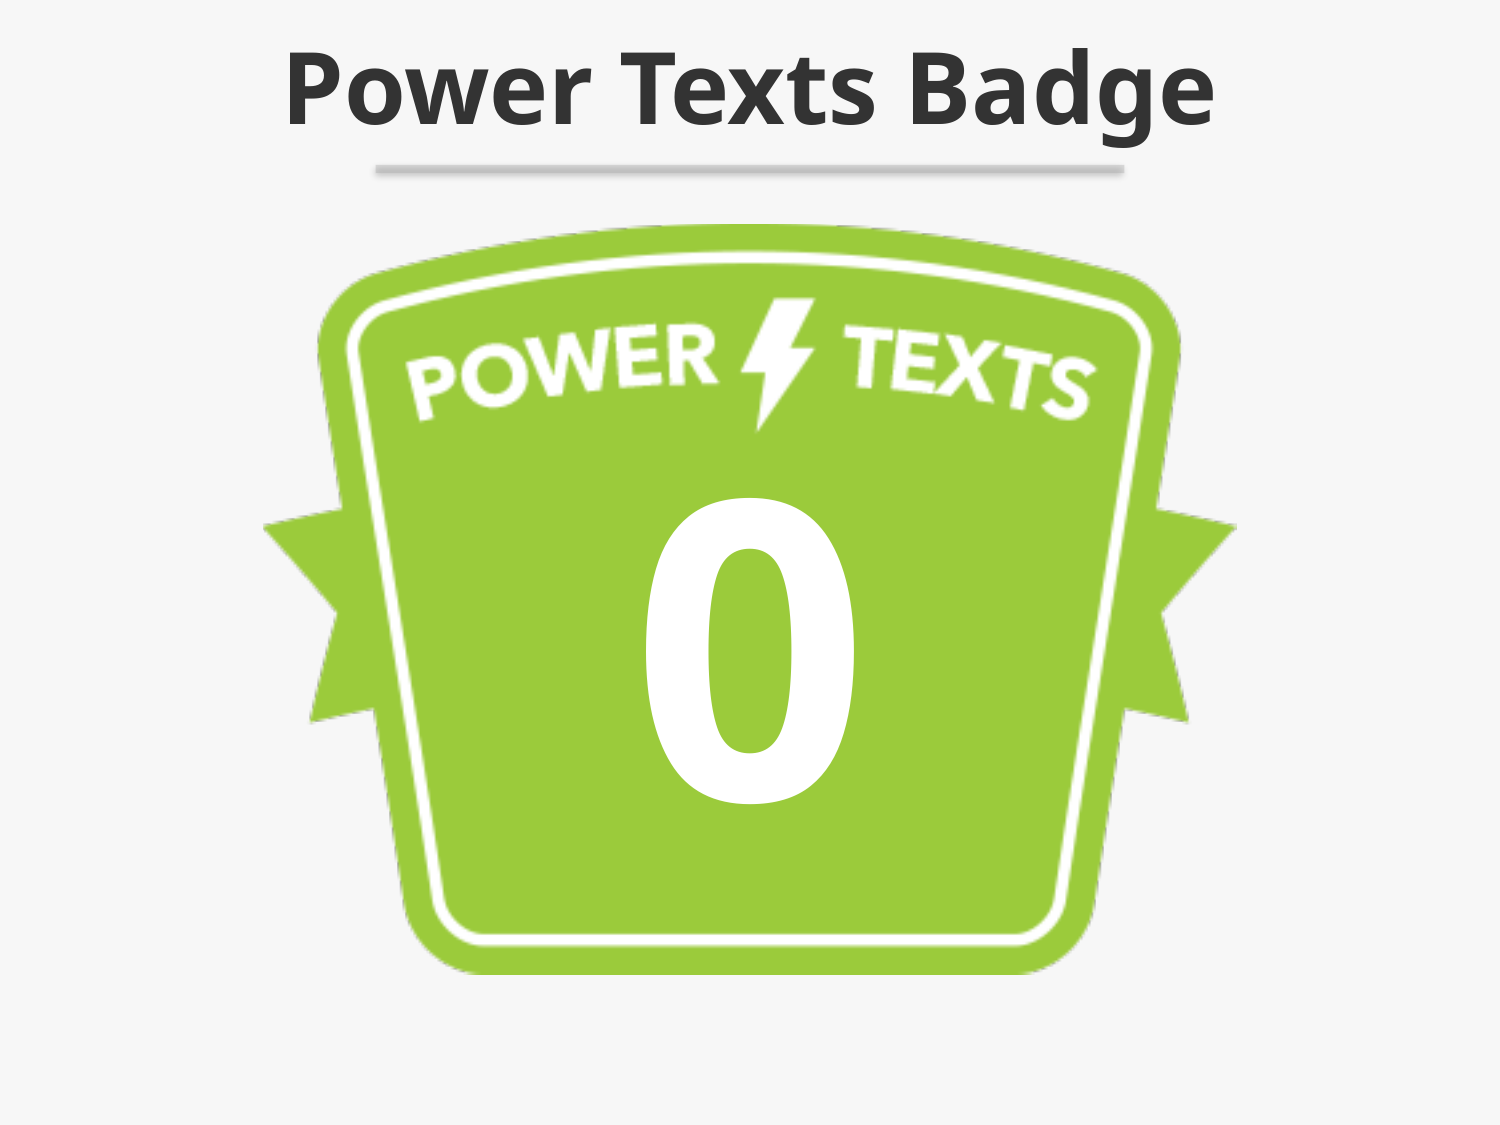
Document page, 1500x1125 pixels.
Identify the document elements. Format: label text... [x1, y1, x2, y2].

text_box Power Texts Badge [0, 17, 1500, 152]
picture [263, 224, 1237, 976]
